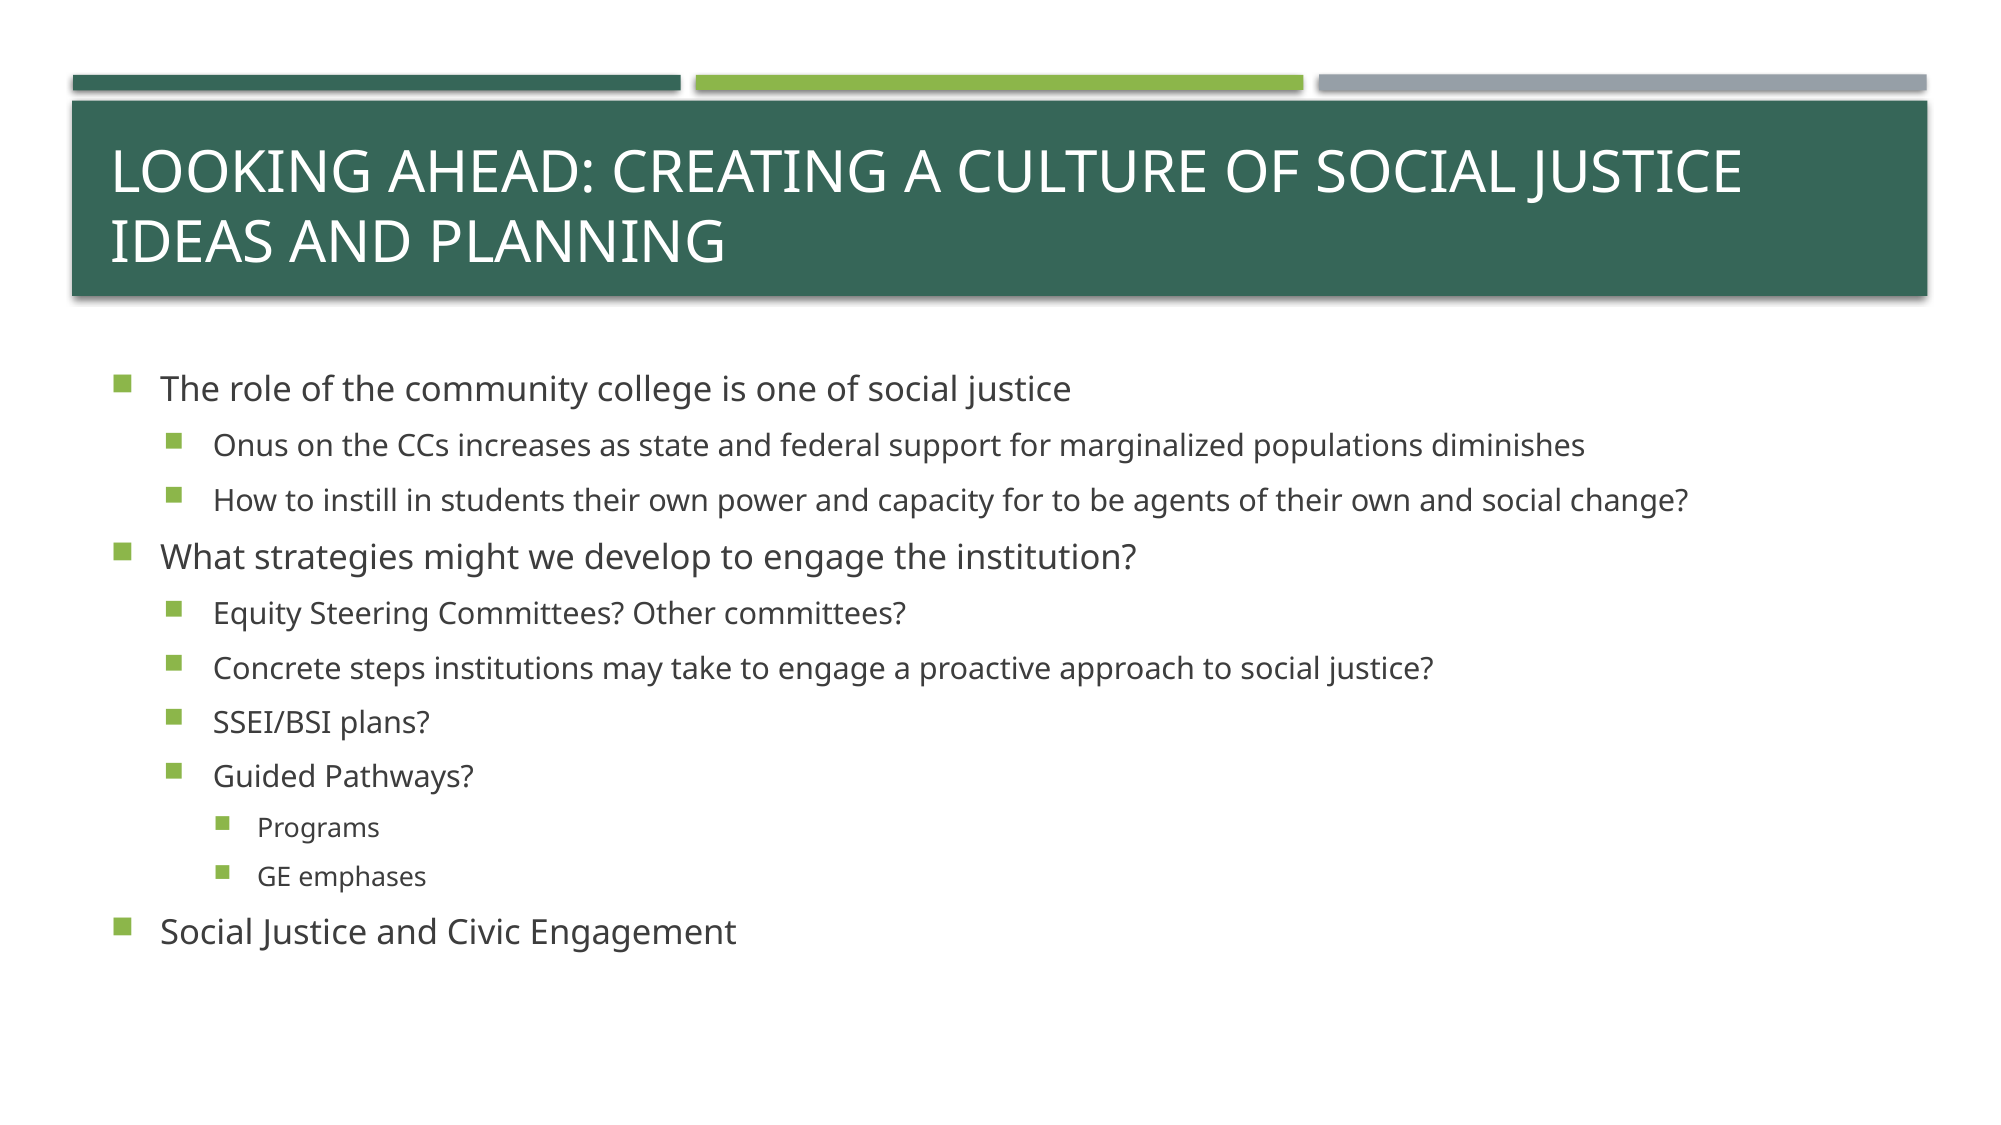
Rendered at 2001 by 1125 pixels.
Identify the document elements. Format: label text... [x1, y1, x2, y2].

list The role of the community college is one of social justice Onus on the CCs increases as state and federal support for marginalized populations diminishes How to instill in students their own power and capacity for to be agents of their own and social change? What strategies might we develop to engage the institution? Equity Steering Committees? Other committees? Concrete steps institutions may take to engage a proactive approach to social justice? SSEI/BSI plans? Guided Pathways? Programs GE emphases Social Justice and Civic Engagement [95, 357, 1905, 962]
title Looking ahead: creating a culture of social justice ideas and planning [95, 115, 1905, 282]
